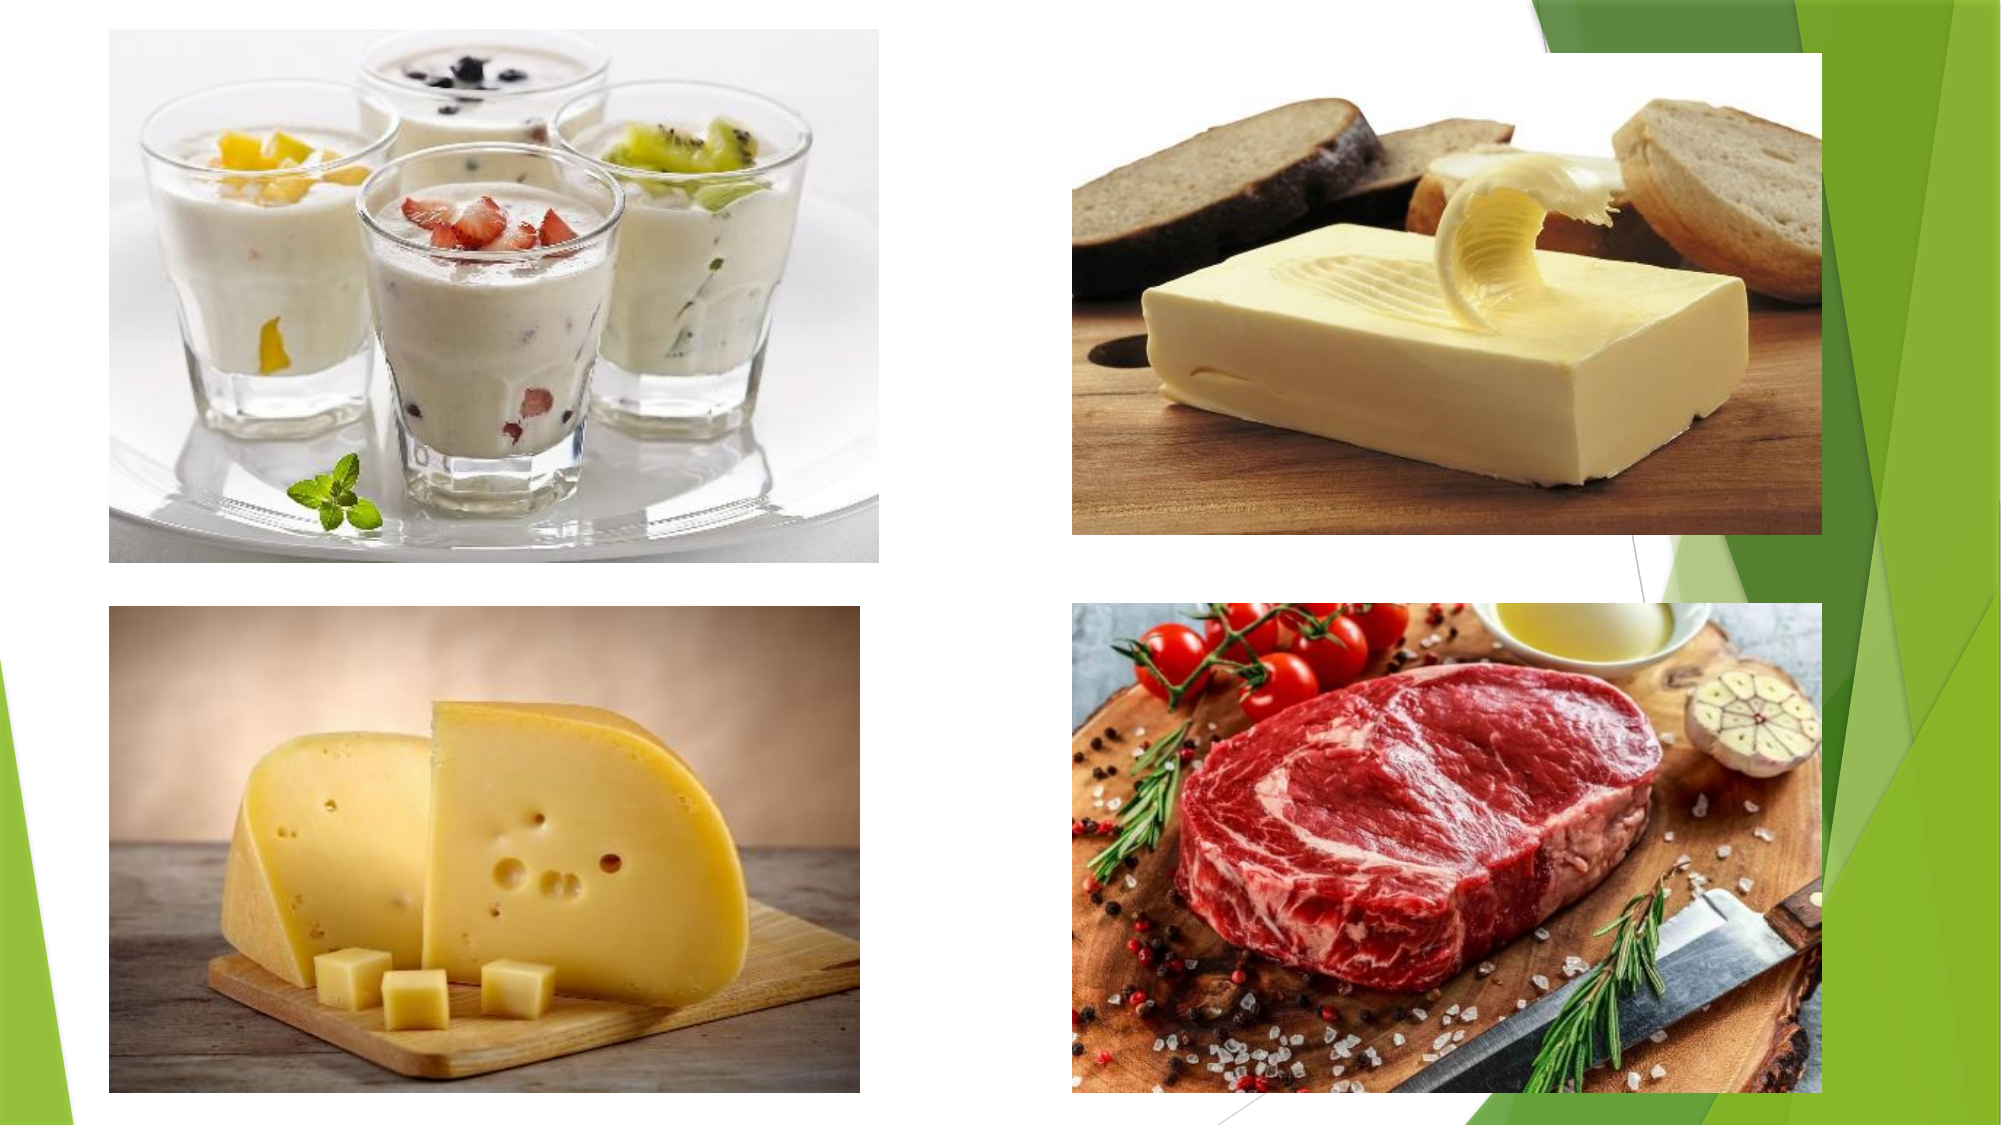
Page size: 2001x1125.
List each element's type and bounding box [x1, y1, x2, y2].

picture [109, 29, 880, 563]
picture [1071, 603, 1822, 1093]
picture [1071, 52, 1822, 536]
picture [109, 605, 860, 1093]
